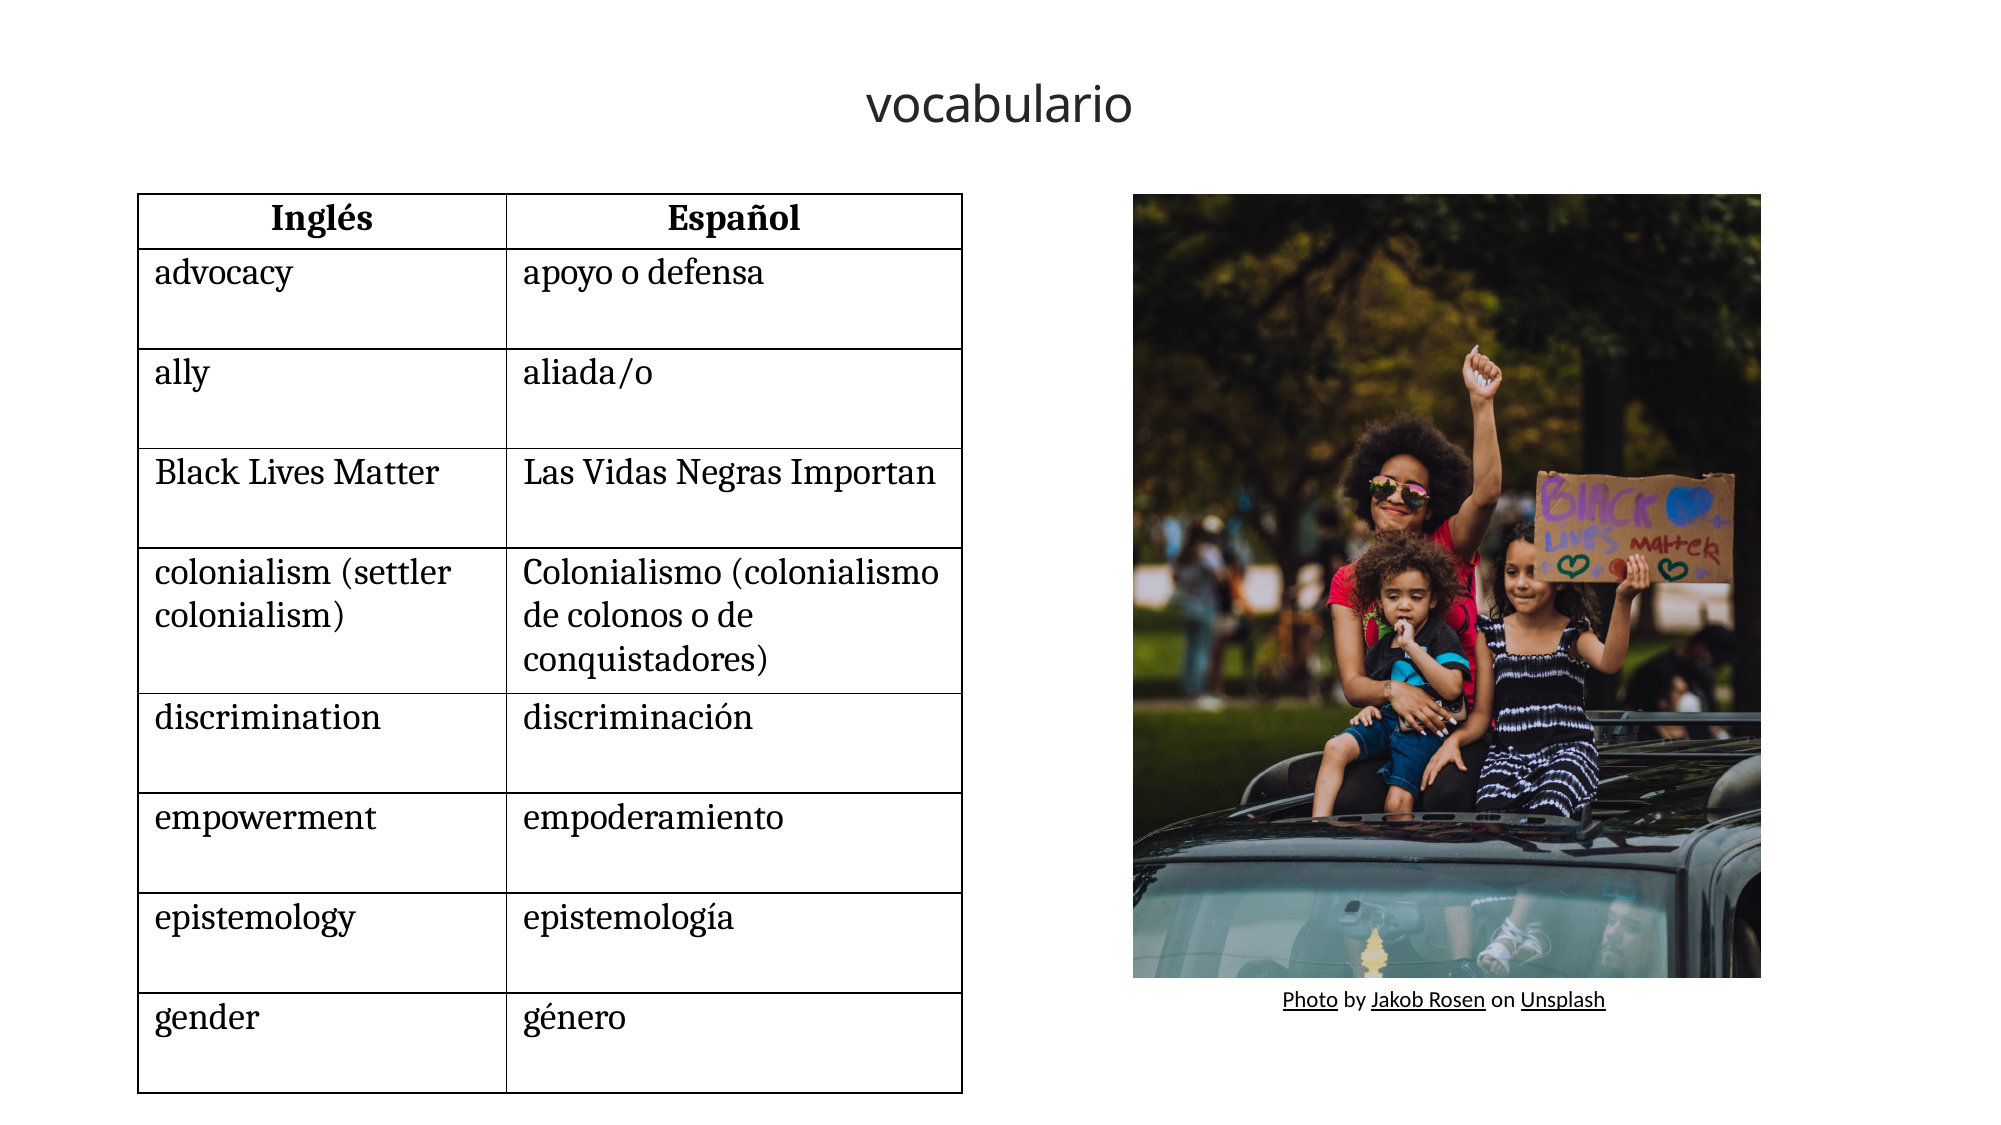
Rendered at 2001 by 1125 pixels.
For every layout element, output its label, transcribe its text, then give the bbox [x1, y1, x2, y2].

table_cell discriminación [507, 694, 961, 792]
table_cell discrimination [139, 694, 506, 792]
table_cell epistemology [139, 894, 506, 992]
table_cell advocacy [139, 250, 506, 348]
table_header Español [507, 195, 961, 248]
table_cell empoderamiento [507, 794, 961, 892]
table_cell Black Lives Matter [139, 449, 506, 547]
table_cell aliada/o [507, 350, 961, 448]
table_cell apoyo o defensa [507, 250, 961, 348]
table_cell gender [139, 994, 506, 1092]
table_cell género [507, 994, 961, 1092]
table_cell colonialism (settler colonialism) [139, 549, 506, 693]
text_box Photo by Jakob Rosen on Unsplash [1267, 985, 1626, 1020]
table_cell epistemología [507, 894, 961, 992]
table_cell empowerment [139, 794, 506, 892]
title vocabulario [138, 73, 1863, 141]
table_cell Las Vidas Negras Importan [507, 449, 961, 547]
picture [1133, 193, 1761, 978]
table_cell ally [139, 350, 506, 448]
table_cell Colonialismo (colonialismo de colonos o de conquistadores) [507, 549, 961, 693]
table_header Inglés [139, 195, 506, 248]
